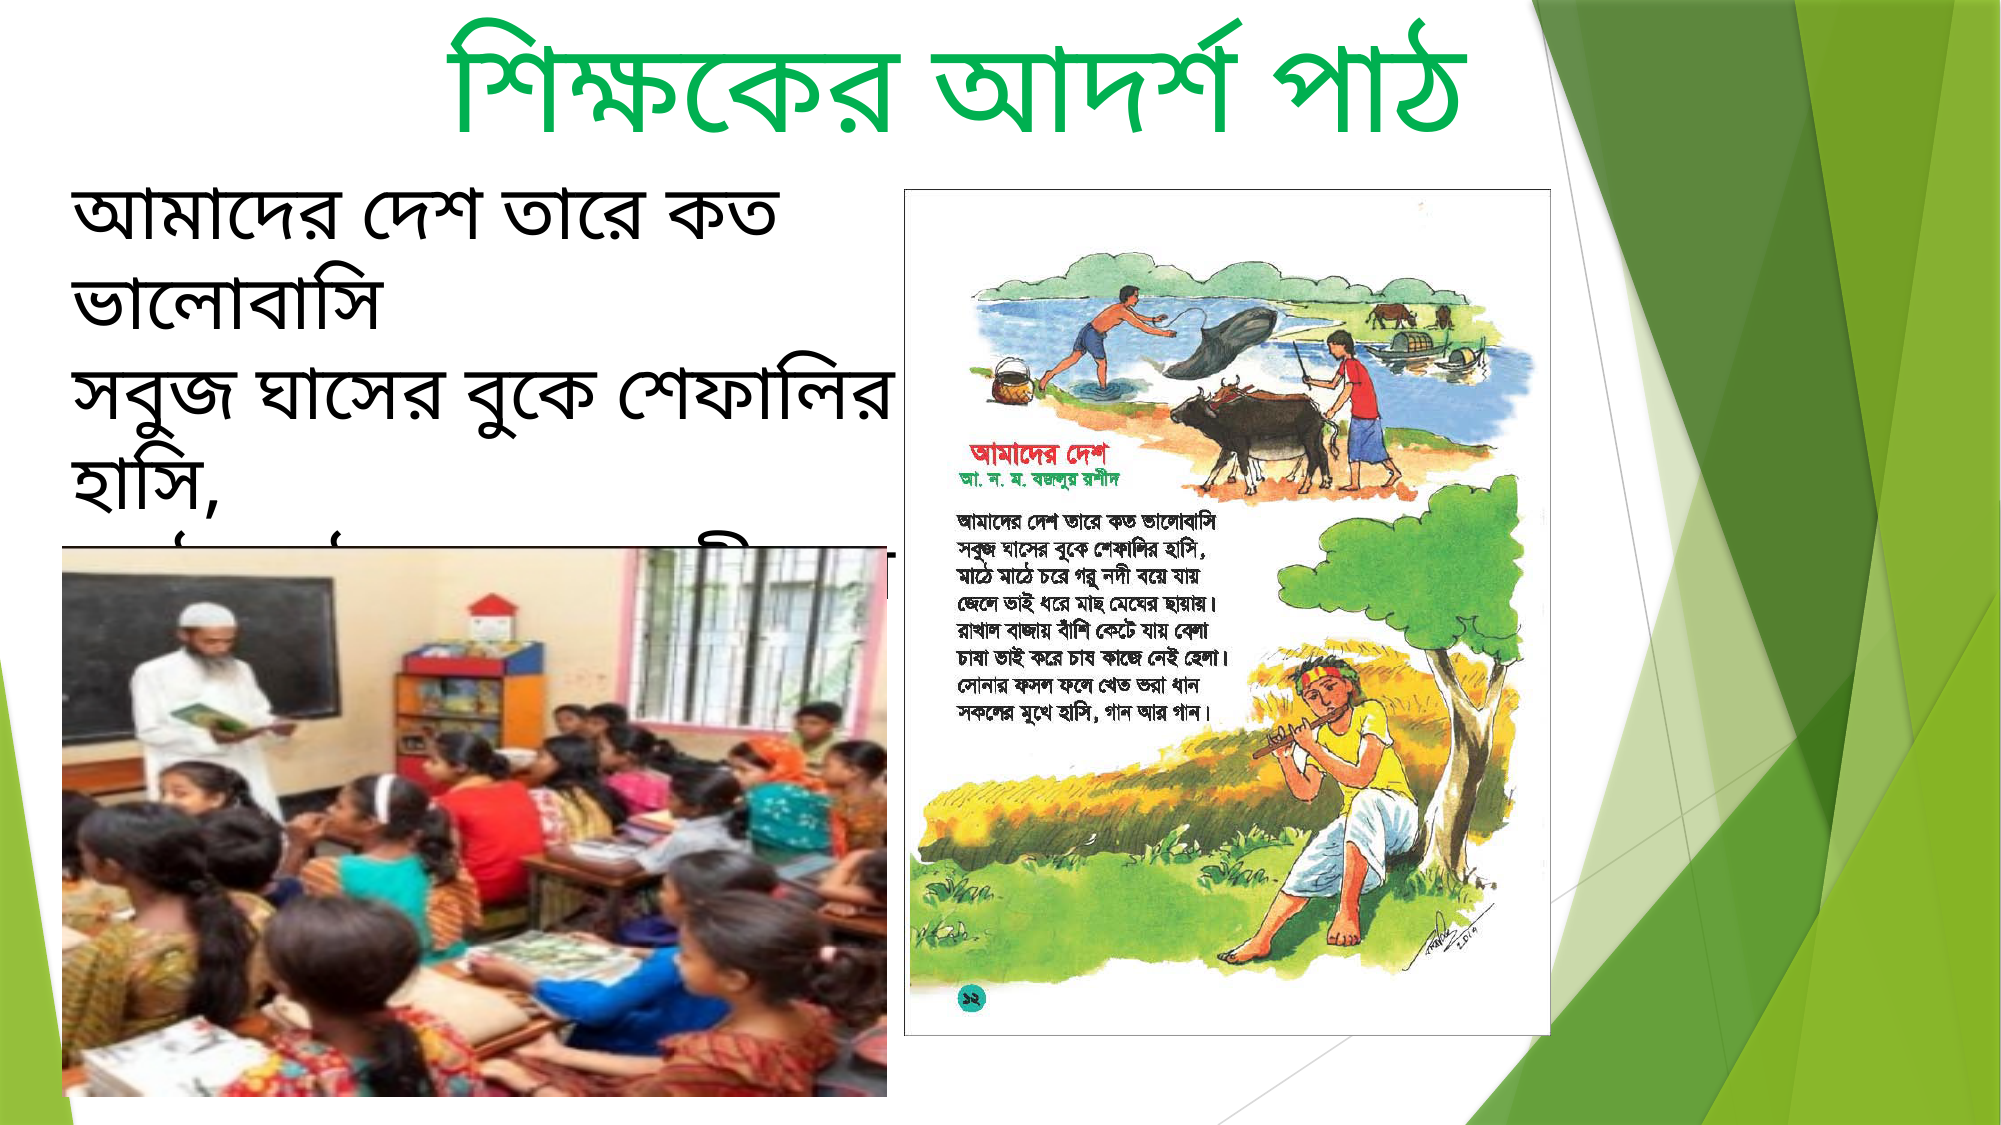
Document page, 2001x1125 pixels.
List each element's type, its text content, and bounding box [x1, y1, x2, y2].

picture [61, 546, 887, 1097]
picture [904, 188, 1552, 1037]
text_box আমাদের দেশ তারে কত ভালোবাসি সবুজ ঘাসের বুকে শেফালির হাসি, মাঠে মাঠে চরে গরু নদী বয়ে যায় জেলে ভাই ধরে মাছ মেঘের ছায়ায়। [57, 156, 1053, 802]
text_box শিক্ষকের আদর্শ পাঠ [433, 0, 1498, 165]
